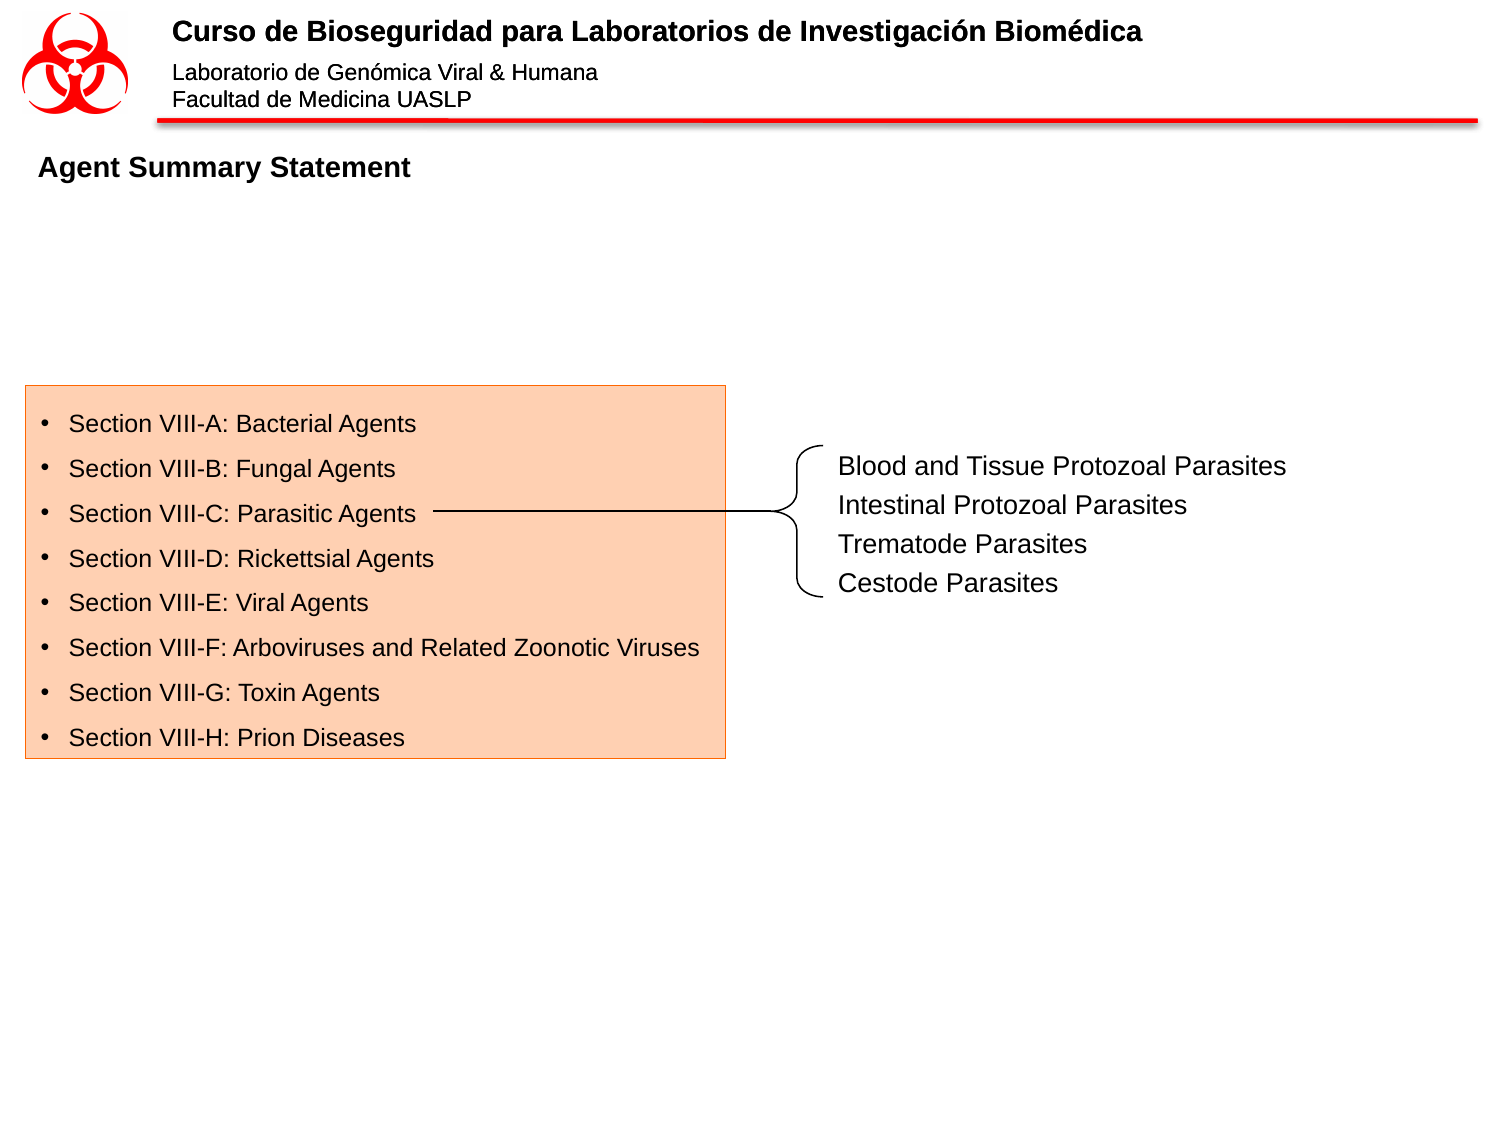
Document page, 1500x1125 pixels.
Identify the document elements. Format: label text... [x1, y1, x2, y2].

picture [22, 11, 128, 114]
text_box Agent Summary Statement [22, 141, 426, 191]
text_box Section VIII-A: Bacterial Agents Section VIII-B: Fungal Agents Section VIII-C: Parasitic Agents Section VIII-D: Rickettsial Agents Section VIII-E: Viral Agents Section VIII-F: Arboviruses and Related Zoonotic Viruses Section VIII-G: Toxin Agents Section VIII-H: Prion Diseases [25, 385, 726, 759]
text_box [770, 444, 824, 598]
text_box Blood and Tissue Protozoal Parasites Intestinal Protozoal Parasites Trematode Parasites Cestode Parasites [823, 434, 1327, 606]
